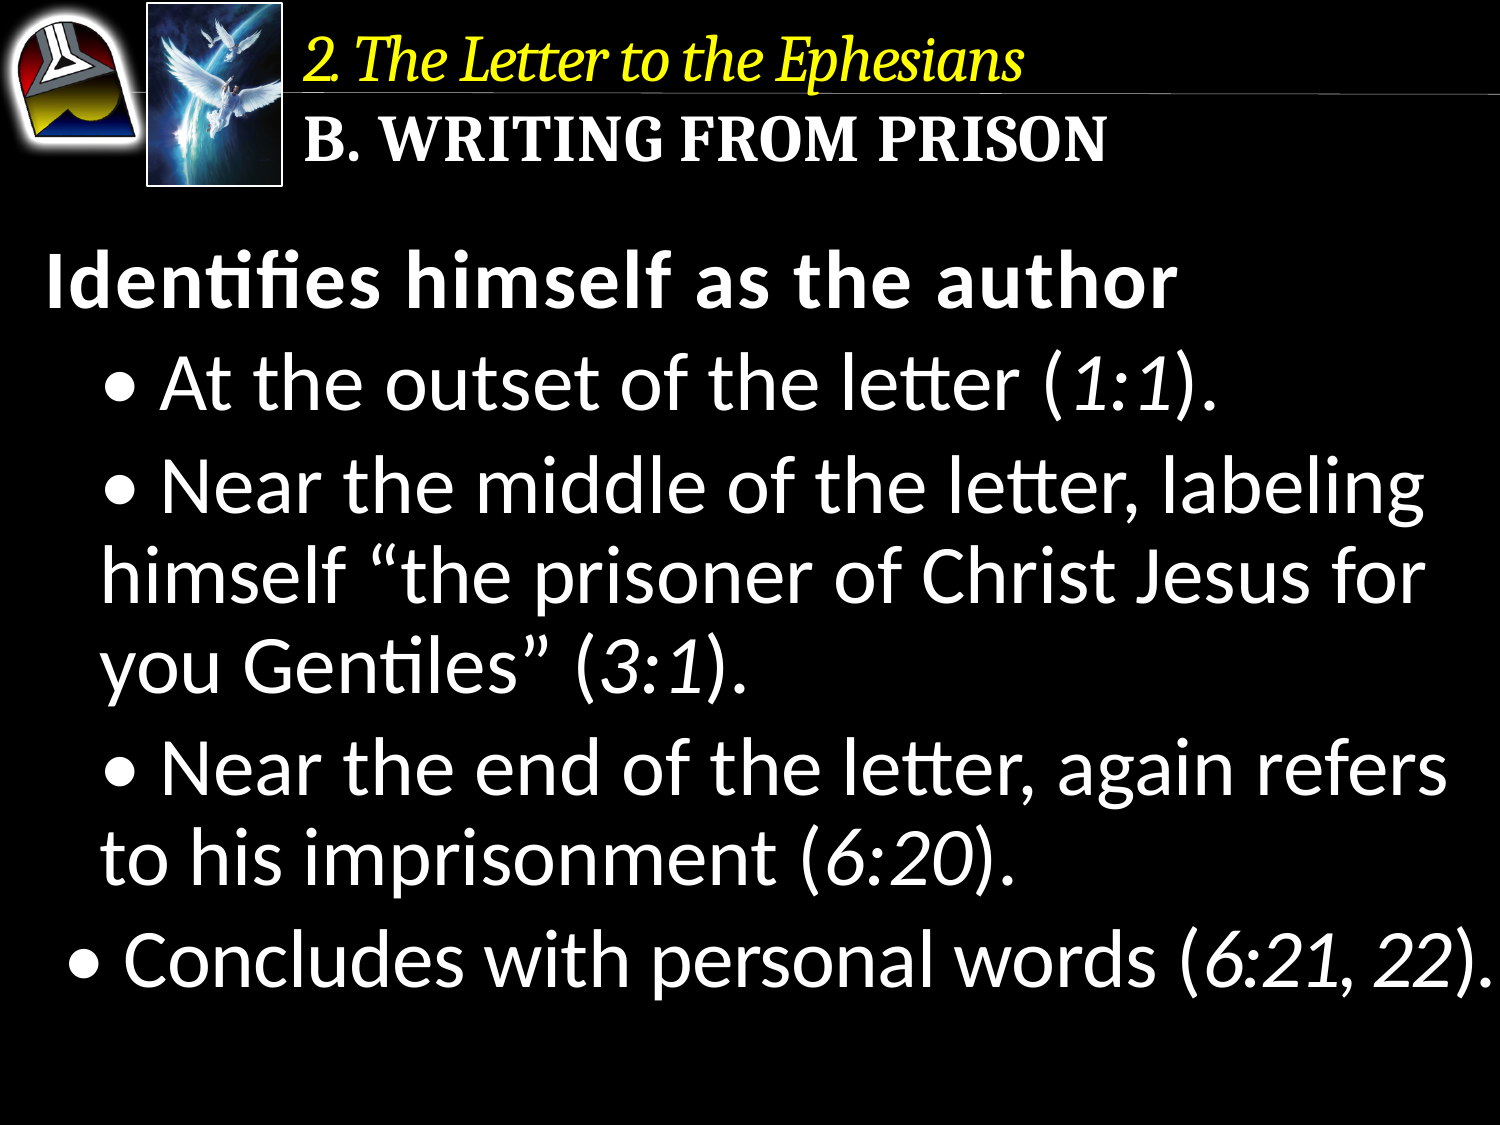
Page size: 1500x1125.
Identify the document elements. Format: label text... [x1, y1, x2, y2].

text_box 2. The Letter to the Ephesians b. Writing From Prison [282, 7, 1500, 182]
picture [0, 0, 157, 159]
text_box Identifies himself as the author • At the outset of the letter (1:1). • Near the middle of the letter, labeling himself “the prisoner of Christ Jesus for you Gentiles” (3:1). • Near the end of the letter, again refers to his imprisonment (6:20). • Concludes with personal words (6:21, 22). [0, 228, 1500, 1014]
picture [148, 4, 281, 185]
